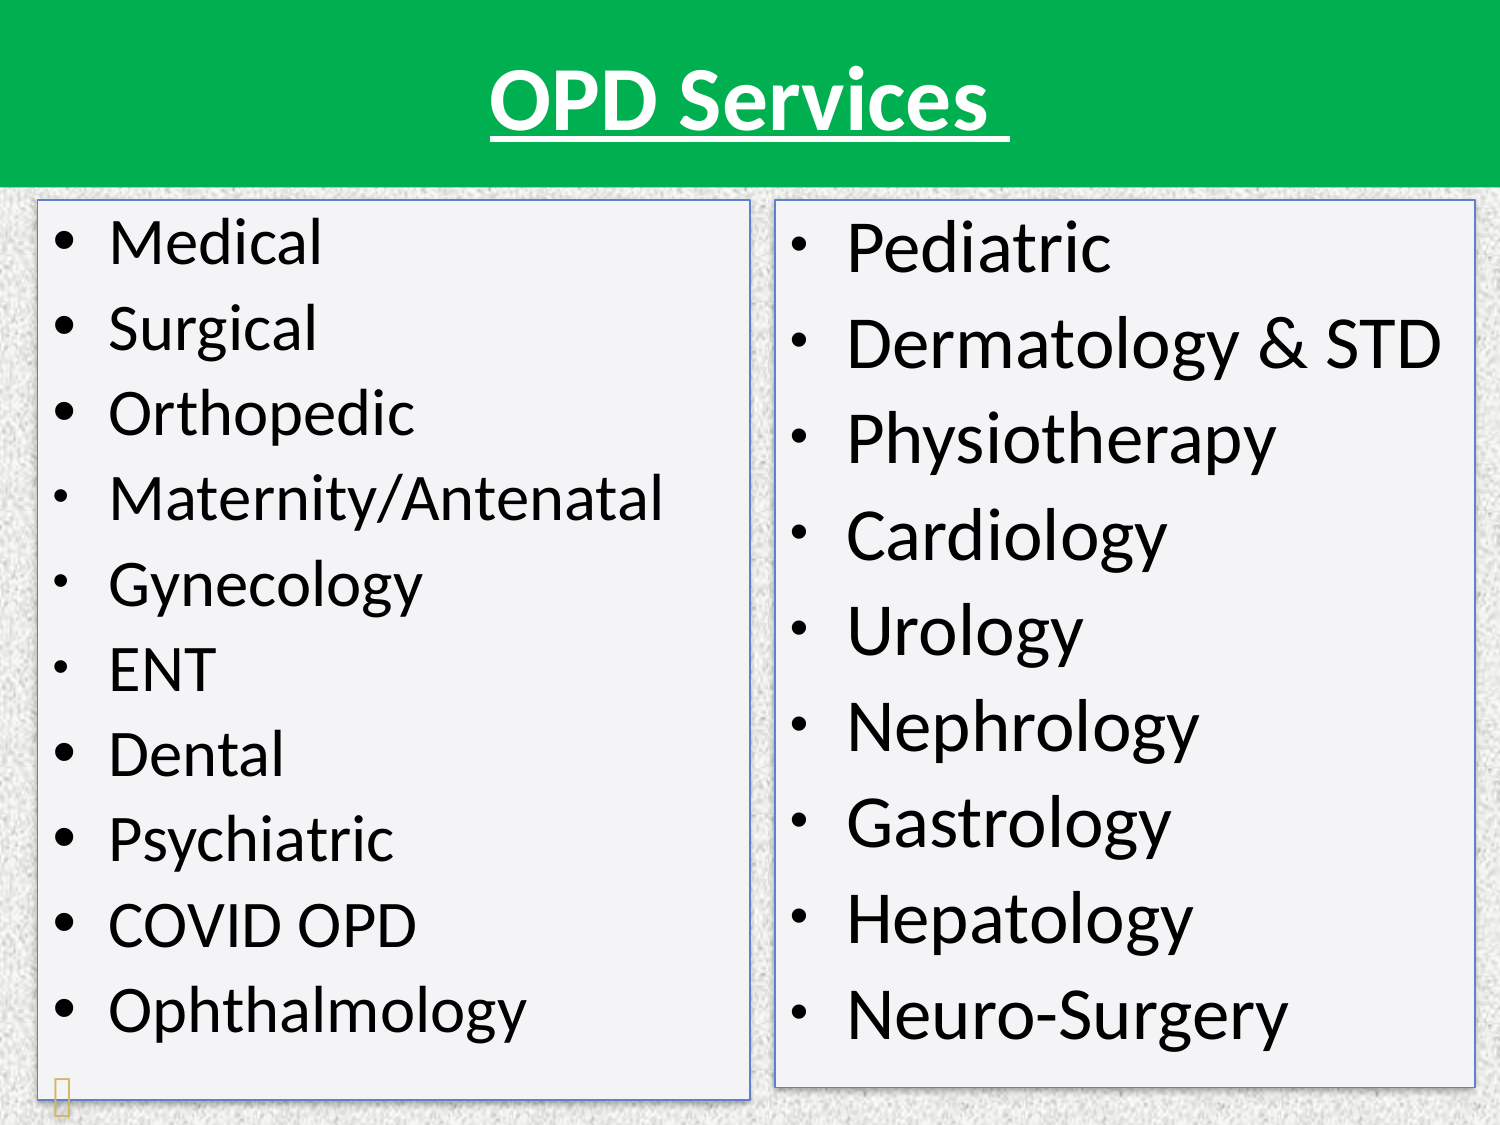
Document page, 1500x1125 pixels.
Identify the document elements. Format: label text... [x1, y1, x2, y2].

picture [0, 188, 1500, 1125]
title OPD Services [0, 0, 1500, 188]
text_box Pediatric Dermatology & STD Physiotherapy Cardiology Urology Nephrology Gastrology Hepatology Neuro-Surgery [774, 199, 1476, 1088]
list Medical Surgical Orthopedic Maternity/Antenatal Gynecology ENT Dental Psychiatric COVID OPD Ophthalmology [37, 199, 751, 1101]
